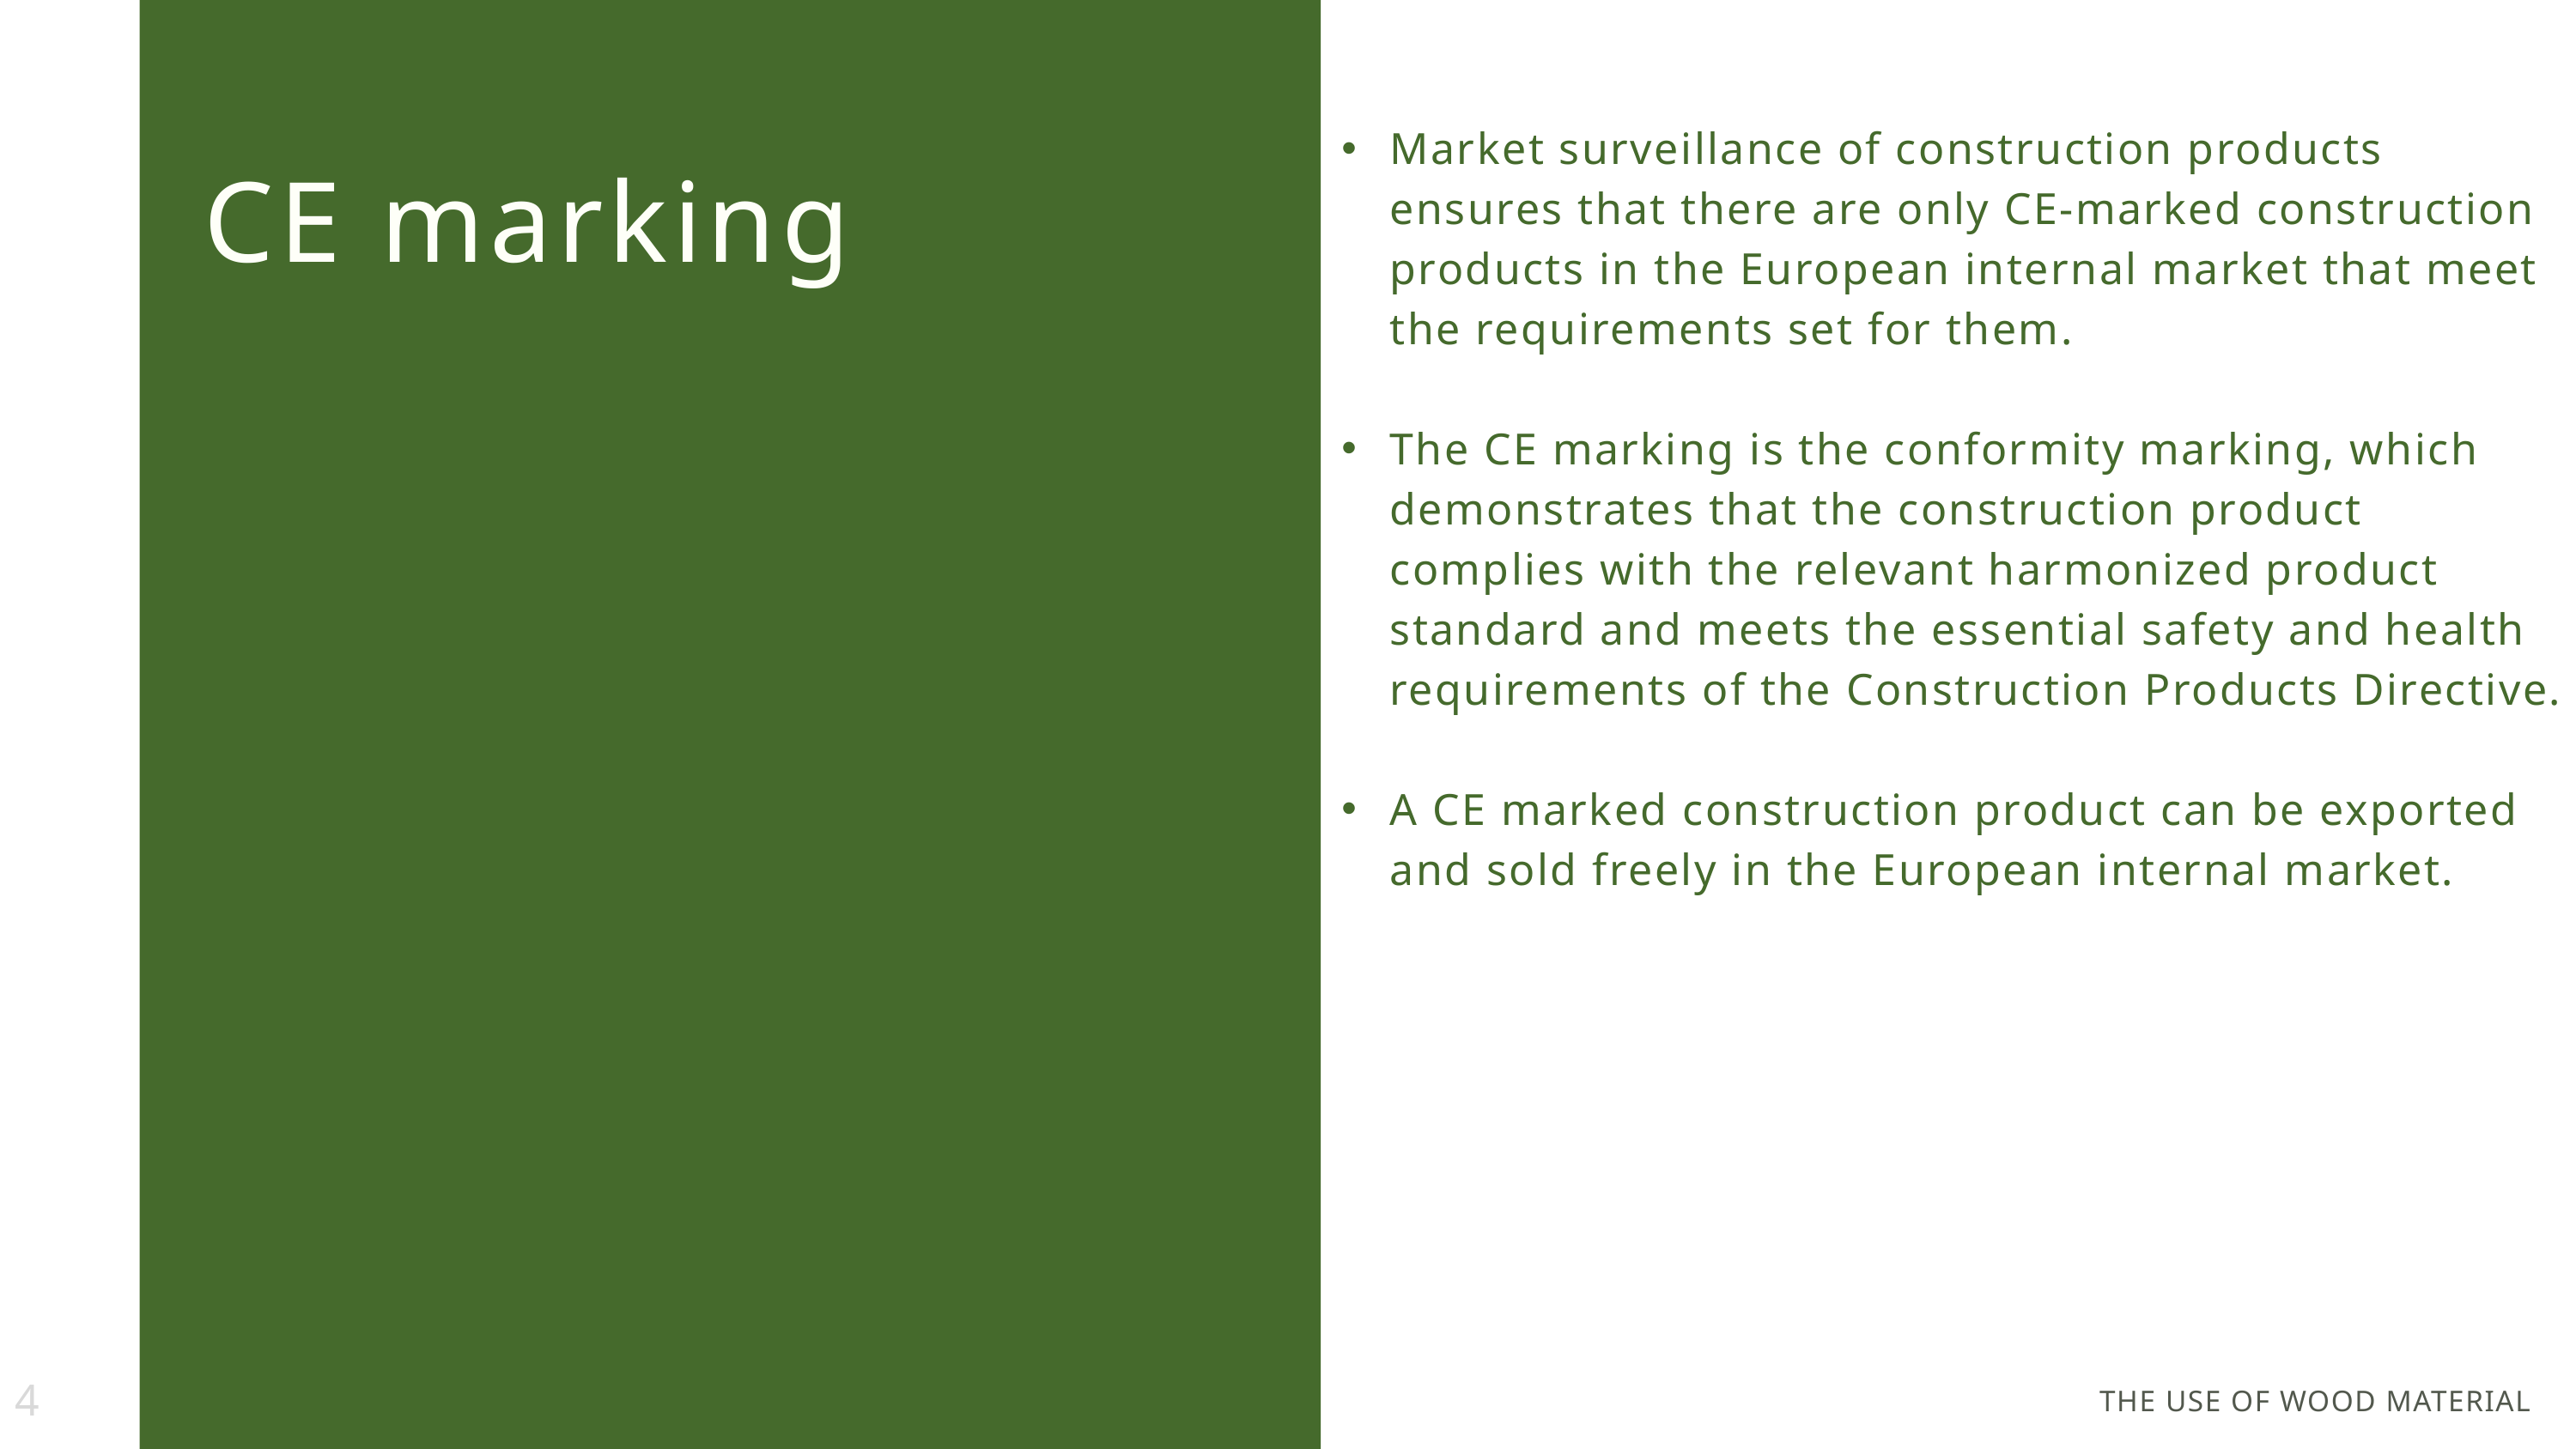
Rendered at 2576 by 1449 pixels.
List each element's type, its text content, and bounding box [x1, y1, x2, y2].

text_box CE marking [204, 135, 1256, 285]
text_box [139, 0, 1321, 1449]
text_box Market surveillance of construction products ensures that there are only CE-marked construction products in the European internal market that meet the requirements set for them. The CE marking is the conformity marking, which demonstrates that the construction product complies with the relevant harmonized product standard and meets the essential safety and health requirements of the Construction Products Directive. A CE marked construction product can be exported and sold freely in the European internal market. [1341, 112, 2567, 894]
text_box 4 [2, 1376, 303, 1428]
